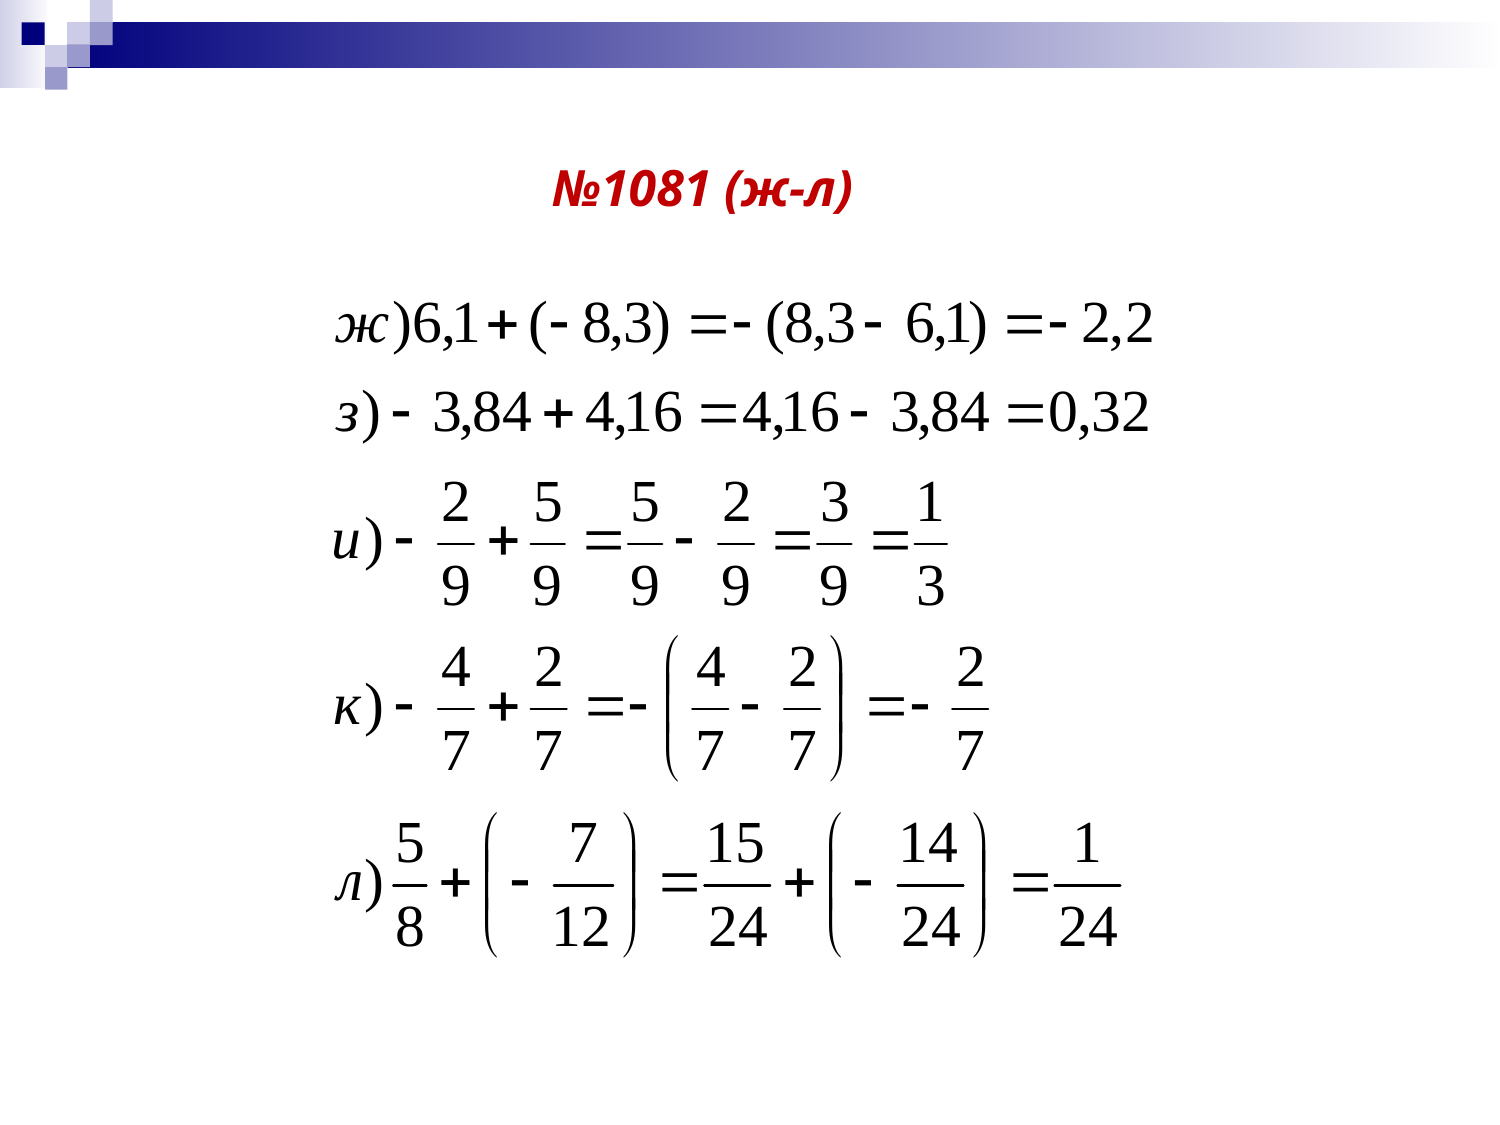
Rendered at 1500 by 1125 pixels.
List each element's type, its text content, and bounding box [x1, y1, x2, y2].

text_box №1081 (ж-л) [537, 148, 964, 224]
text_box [324, 290, 1164, 971]
